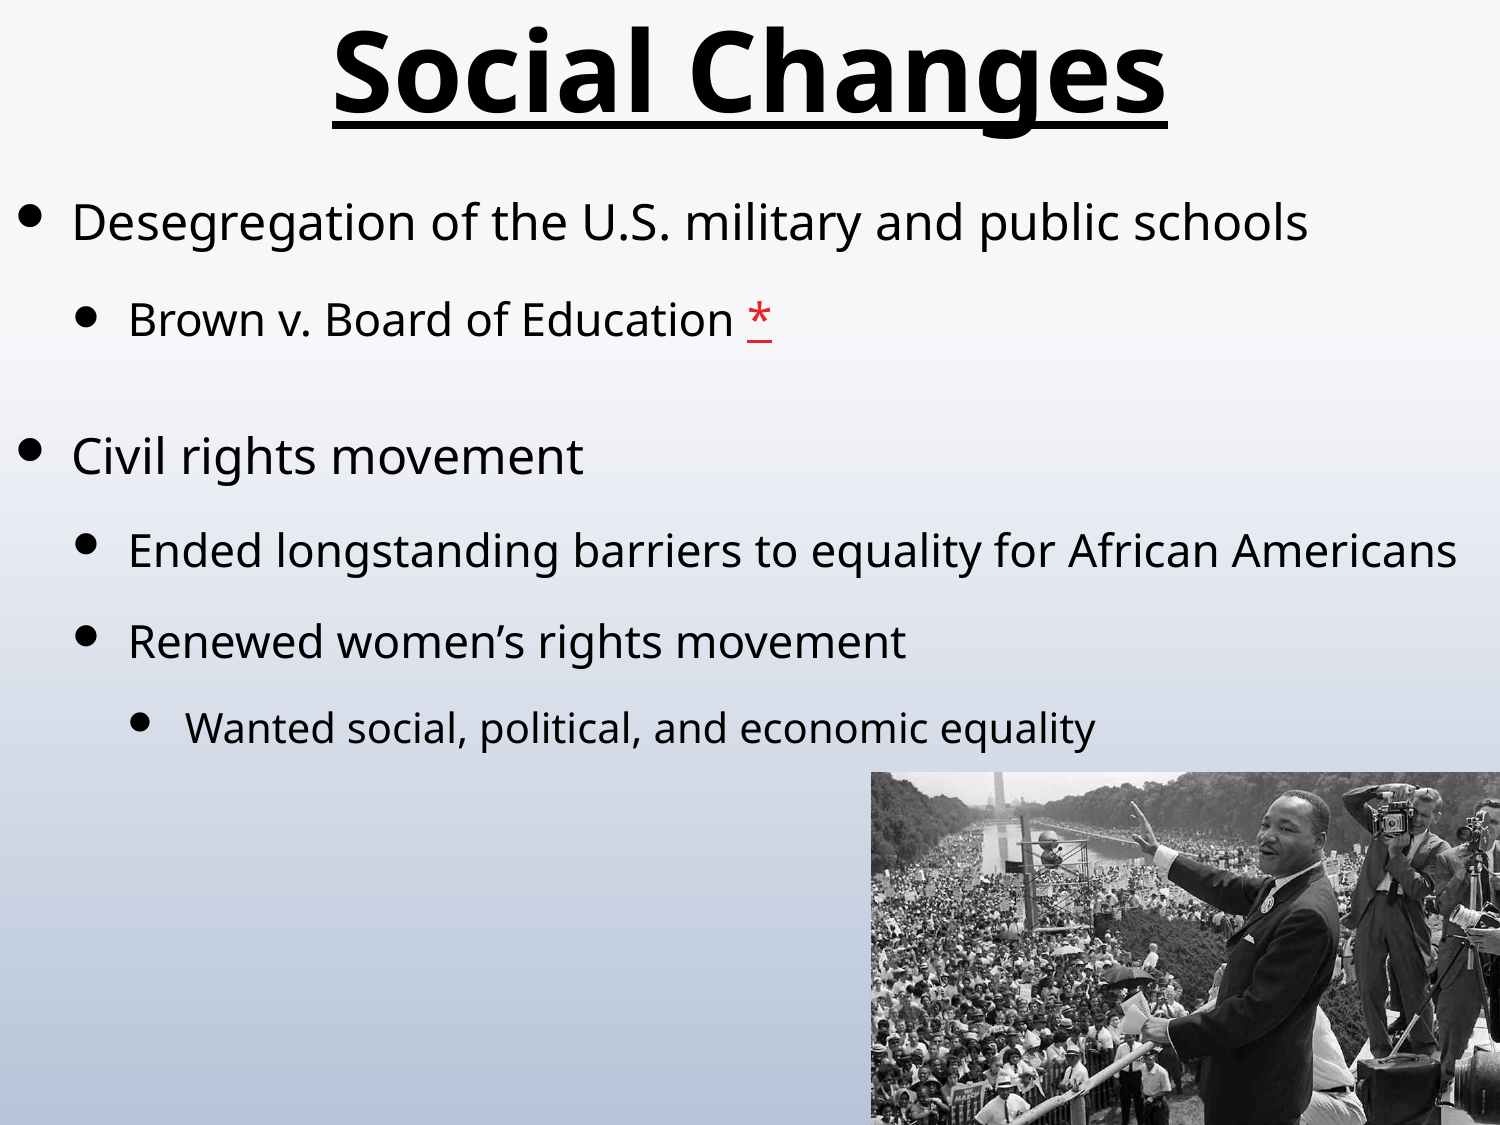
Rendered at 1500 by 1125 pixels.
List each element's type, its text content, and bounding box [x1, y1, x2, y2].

picture [870, 770, 1500, 1125]
title Social Changes [0, 0, 1500, 153]
list Desegregation of the U.S. military and public schools Brown v. Board of Education * Civil rights movement Ended longstanding barriers to equality for African Americans Renewed women’s rights movement Wanted social, political, and economic equality [0, 153, 1500, 1125]
